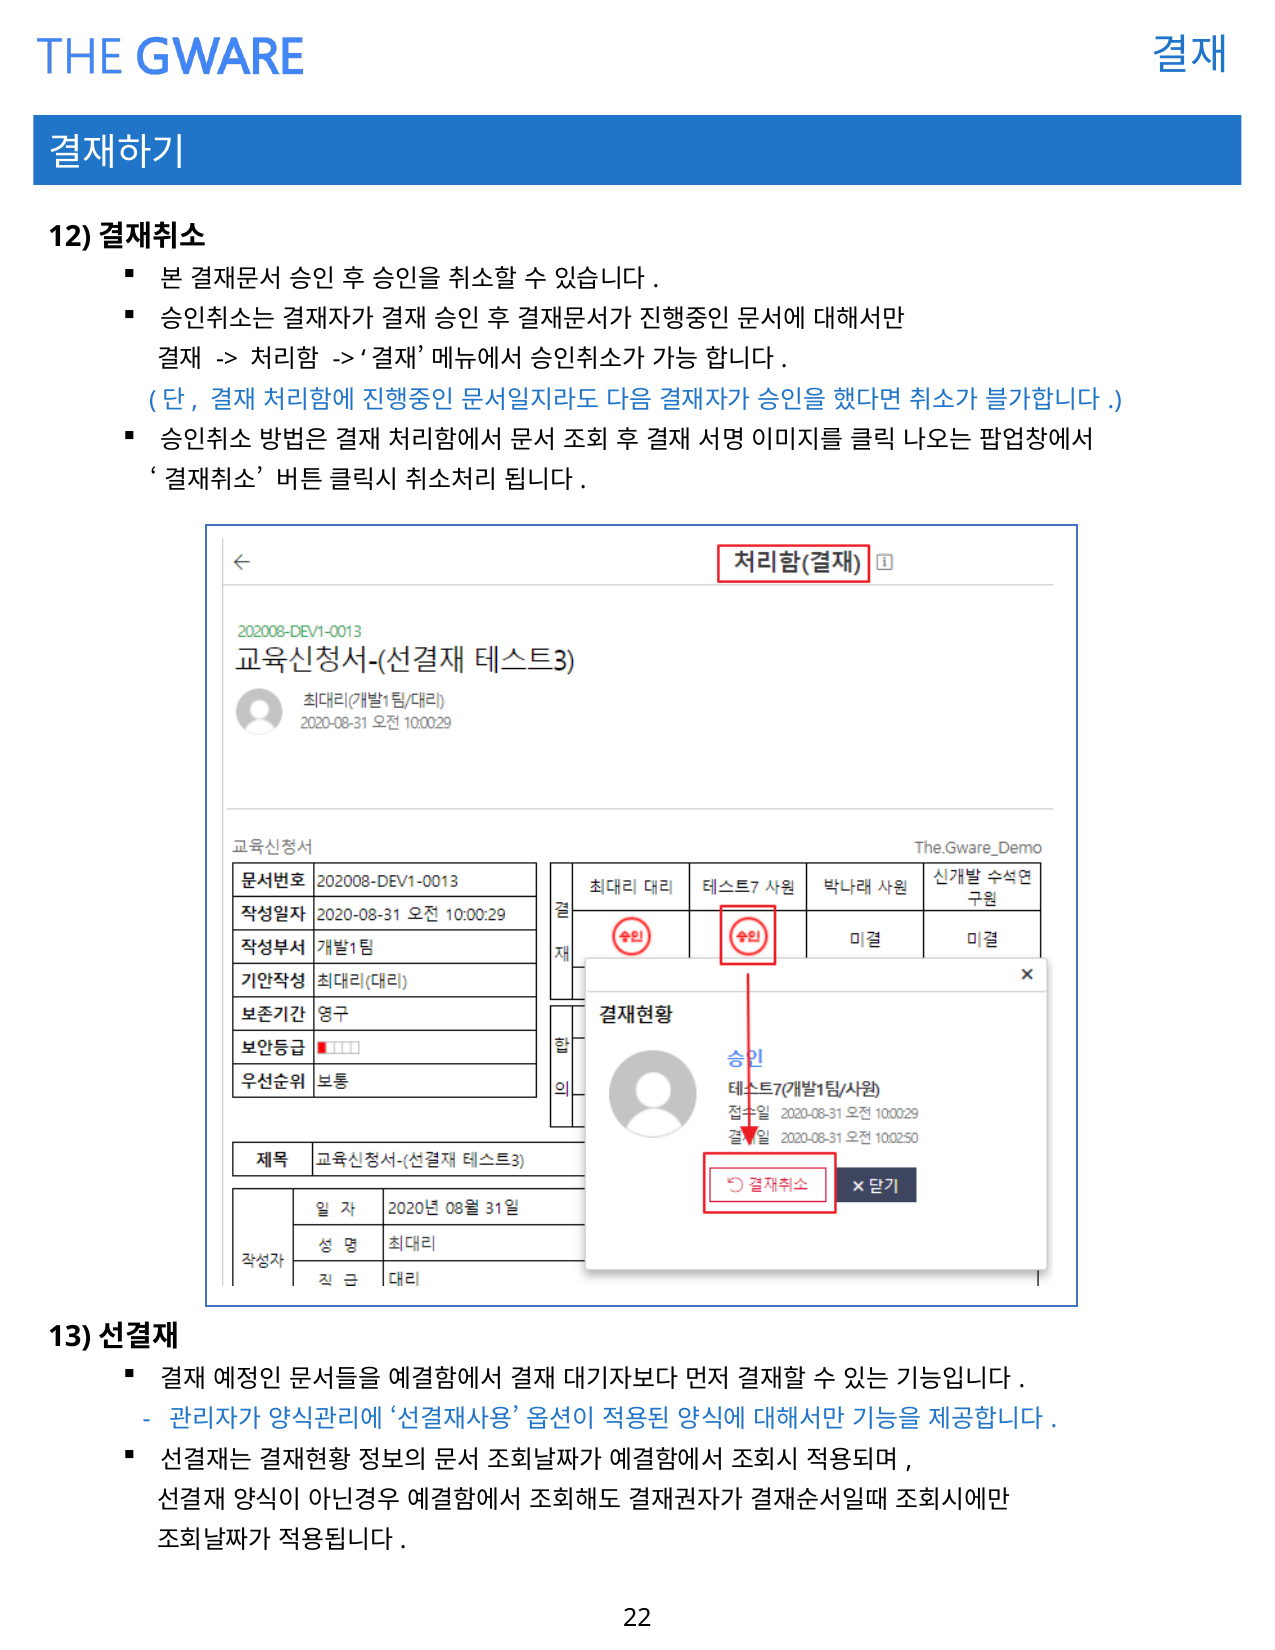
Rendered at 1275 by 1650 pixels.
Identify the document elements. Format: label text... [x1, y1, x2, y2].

text_box 12)결재취소 본 결재문서 승인 후 승인을 취소할 수 있습니다. 승인취소는 결재자가 결재 승인 후 결재문서가 진행중인 문서에 대해서만 결재 -> 처리함 -> ‘결재’ 메뉴에서 승인취소가 가능 합니다. (단, 결재 처리함에 진행중인 문서일지라도 다음 결재자가 승인을 했다면 취소가 블가합니다.) 승인취소 방법은 결재 처리함에서 문서 조회 후 결재 서명 이미지를 클릭 나오는 팝업창에서 ‘결재취소’ 버튼 클릭시 취소처리 됩니다. 13)선결재 결재 예정인 문서들을 예결함에서 결재 대기자보다 먼저 결재할 수 있는 기능입니다. - 관리자가 양식관리에 ‘선결재사용’ 옵션이 적용된 양식에 대해서만 기능을 제공합니다. 선결재는 결재현황 정보의 문서 조회날짜가 예결함에서 조회시 적용되며, 선결재 양식이 아닌경우 예결함에서 조회해도 결재권자가 결재순서일때 조회시에만 조회날짜가 적용됩니다. [33, 174, 1242, 1608]
text_box [205, 524, 1078, 1307]
text_box 결재하기 [33, 115, 1242, 174]
picture [222, 538, 1053, 1286]
picture [37, 36, 303, 75]
